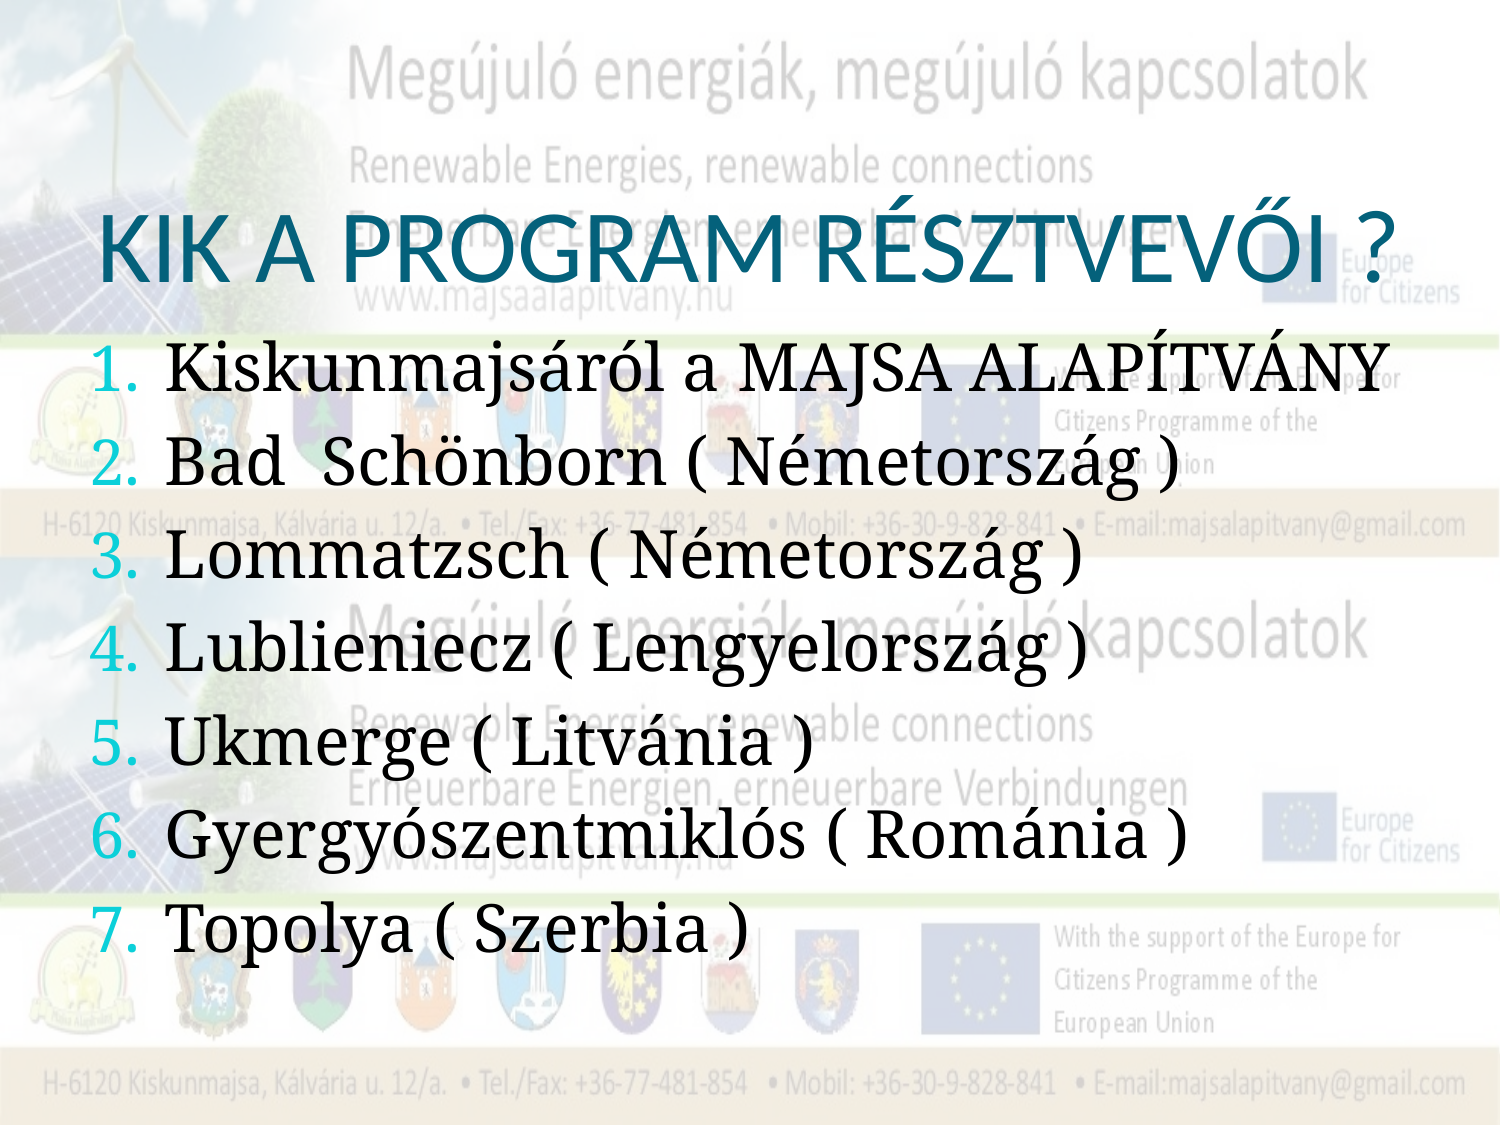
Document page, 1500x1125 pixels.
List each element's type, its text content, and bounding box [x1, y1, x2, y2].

list Kiskunmajsáról a MAJSA ALAPÍTVÁNY Bad Schönborn ( Németország ) Lommatzsch ( Németország ) Lublieniecz ( Lengyelország ) Ukmerge ( Litvánia ) Gyergyószentmiklós ( Románia ) Topolya ( Szerbia ) [75, 317, 1425, 1038]
title KIK A PROGRAM RÉSZTVEVŐI ? [75, 115, 1425, 303]
